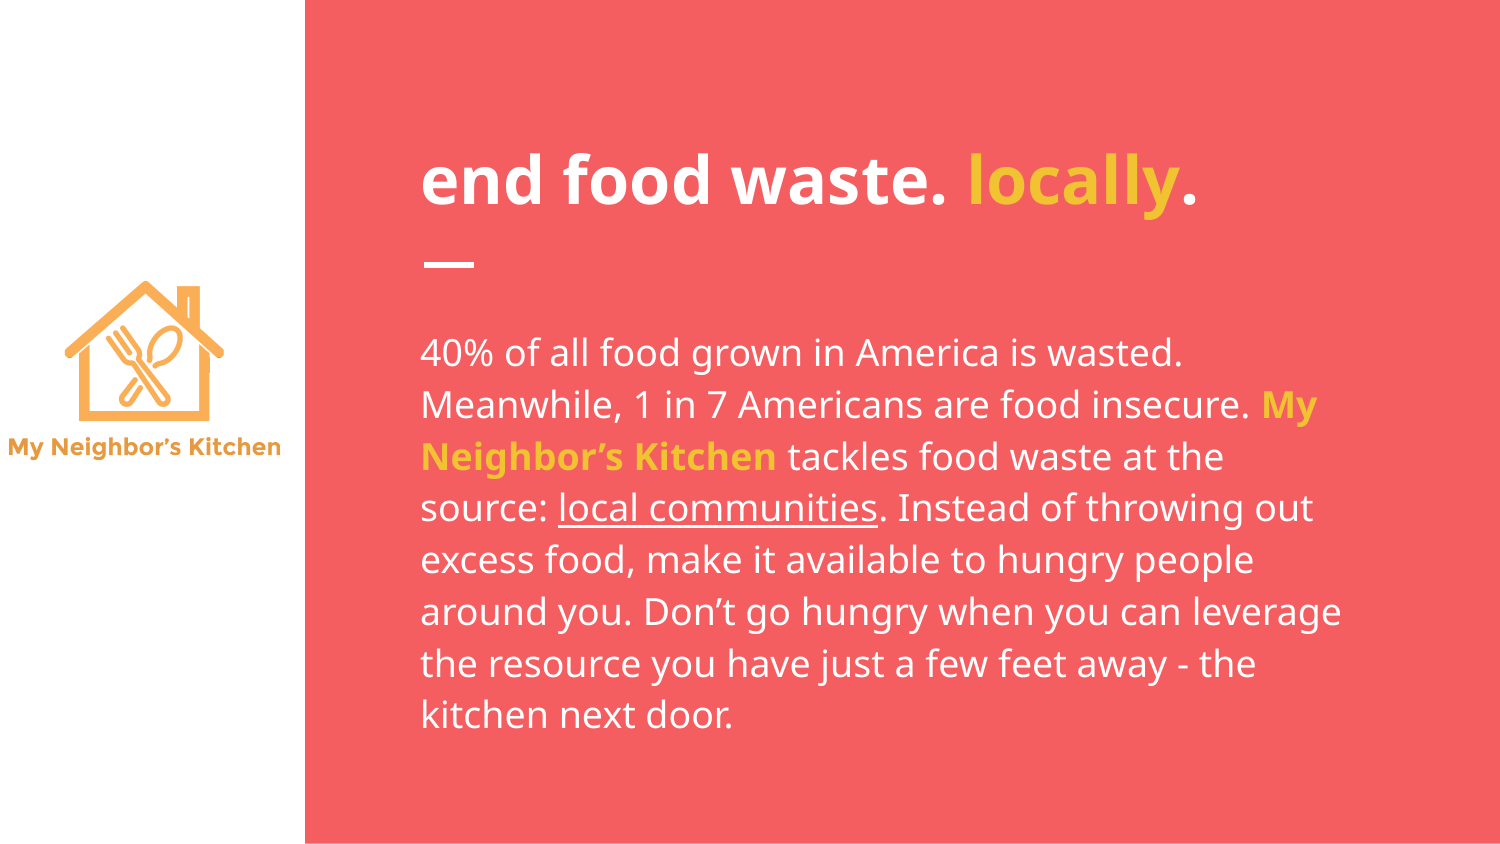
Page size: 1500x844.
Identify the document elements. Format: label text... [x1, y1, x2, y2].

title end food waste. locally. [405, 69, 1368, 234]
picture [0, 232, 287, 520]
list 40% of all food grown in America is wasted. Meanwhile, 1 in 7 Americans are food insecure. My Neighbor’s Kitchen tackles food waste at the source: local communities. Instead of throwing out excess food, make it available to hungry people around you. Don’t go hungry when you can leverage the resource you have just a few feet away - the kitchen next door. [405, 307, 1368, 726]
